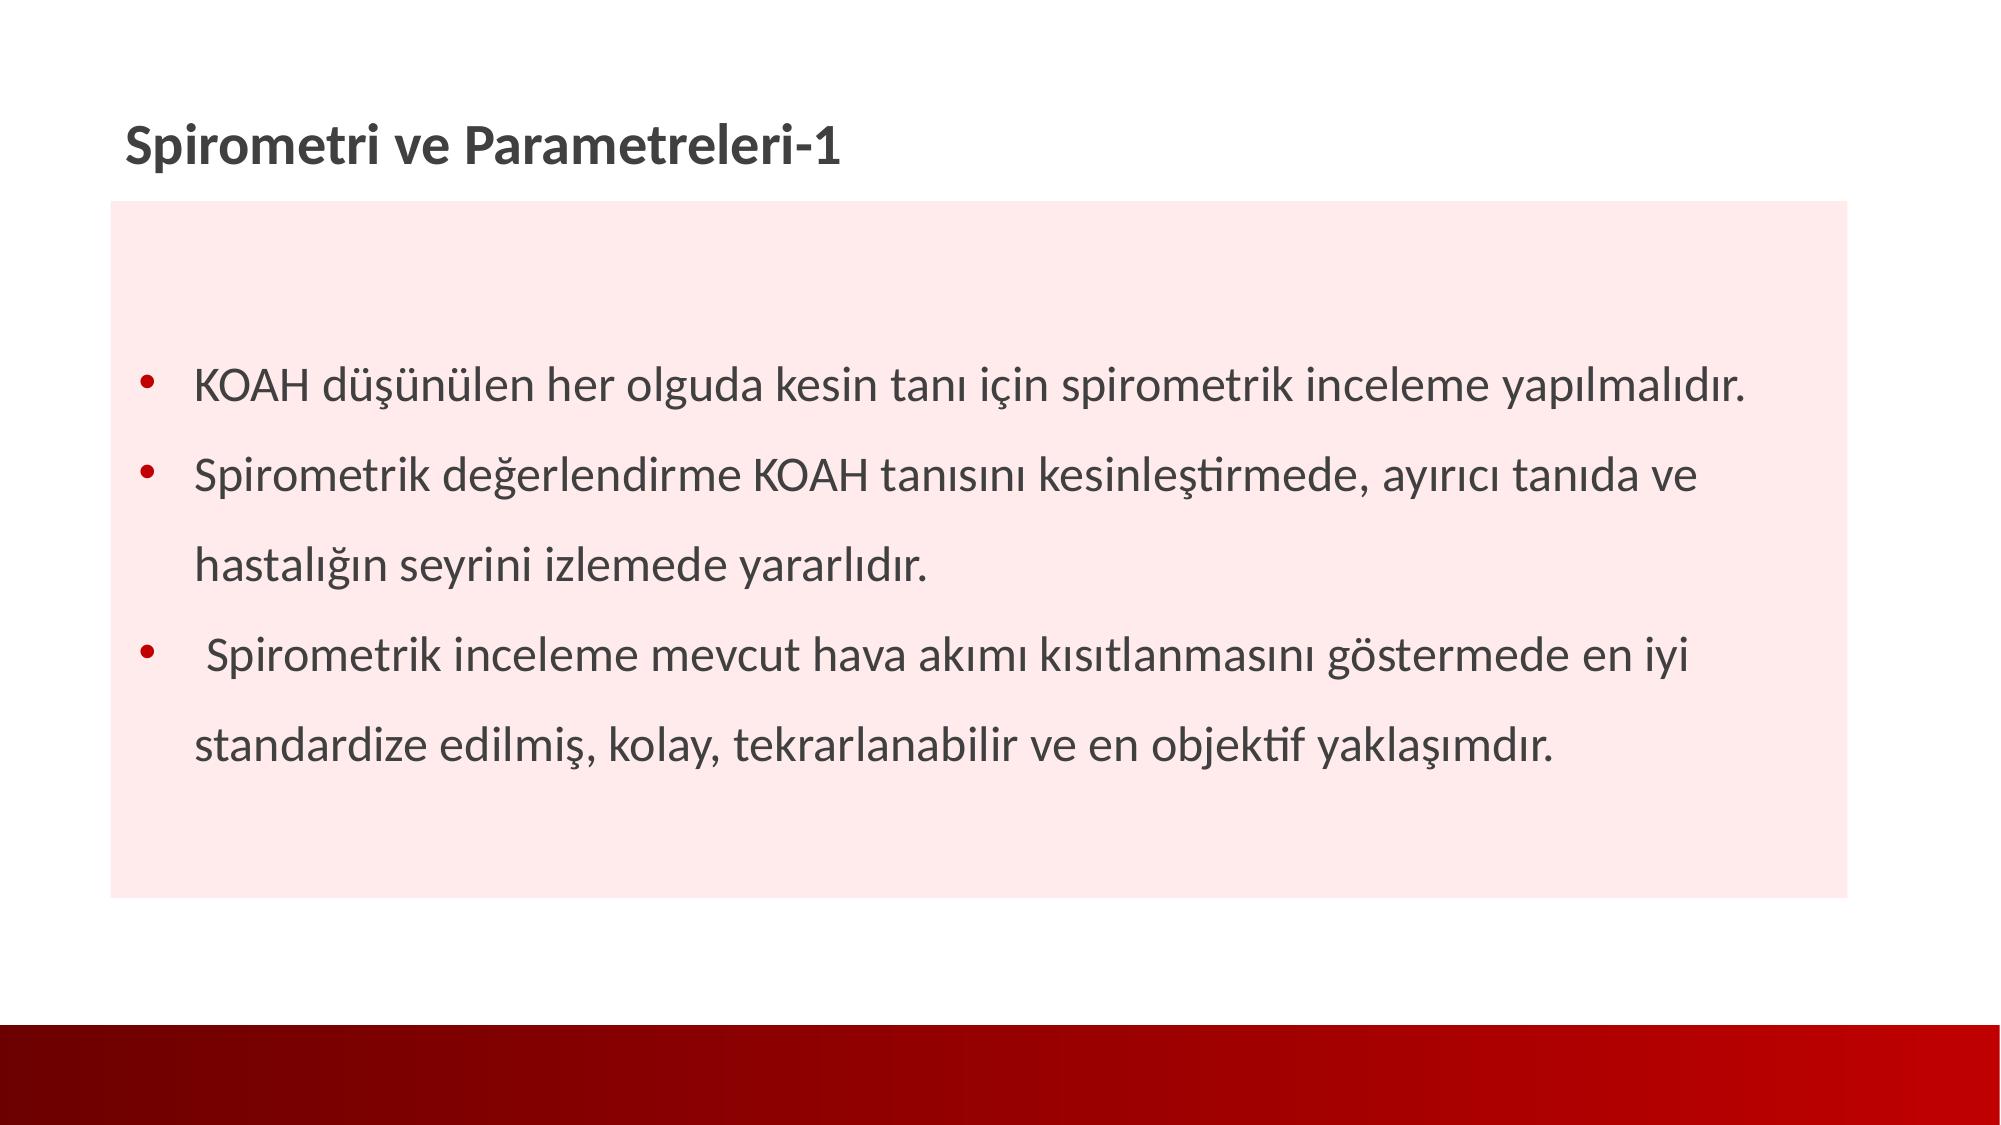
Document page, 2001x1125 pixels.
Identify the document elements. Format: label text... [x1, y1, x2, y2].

text_box Spirometri ve Parametreleri-1 [110, 98, 1612, 254]
text_box [0, 1025, 2000, 1125]
text_box [110, 201, 1848, 898]
text_box KOAH düşünülen her olguda kesin tanı için spirometrik inceleme yapılmalıdır. Spirometrik değerlendirme KOAH tanısını kesinleştirmede, ayırıcı tanıda ve hastalığın seyrini izlemede yararlıdır. Spirometrik inceleme mevcut hava akımı kısıtlanmasını göstermede en iyi standardize edilmiş, kolay, tekrarlanabilir ve en objektif yaklaşımdır. [123, 313, 1835, 869]
